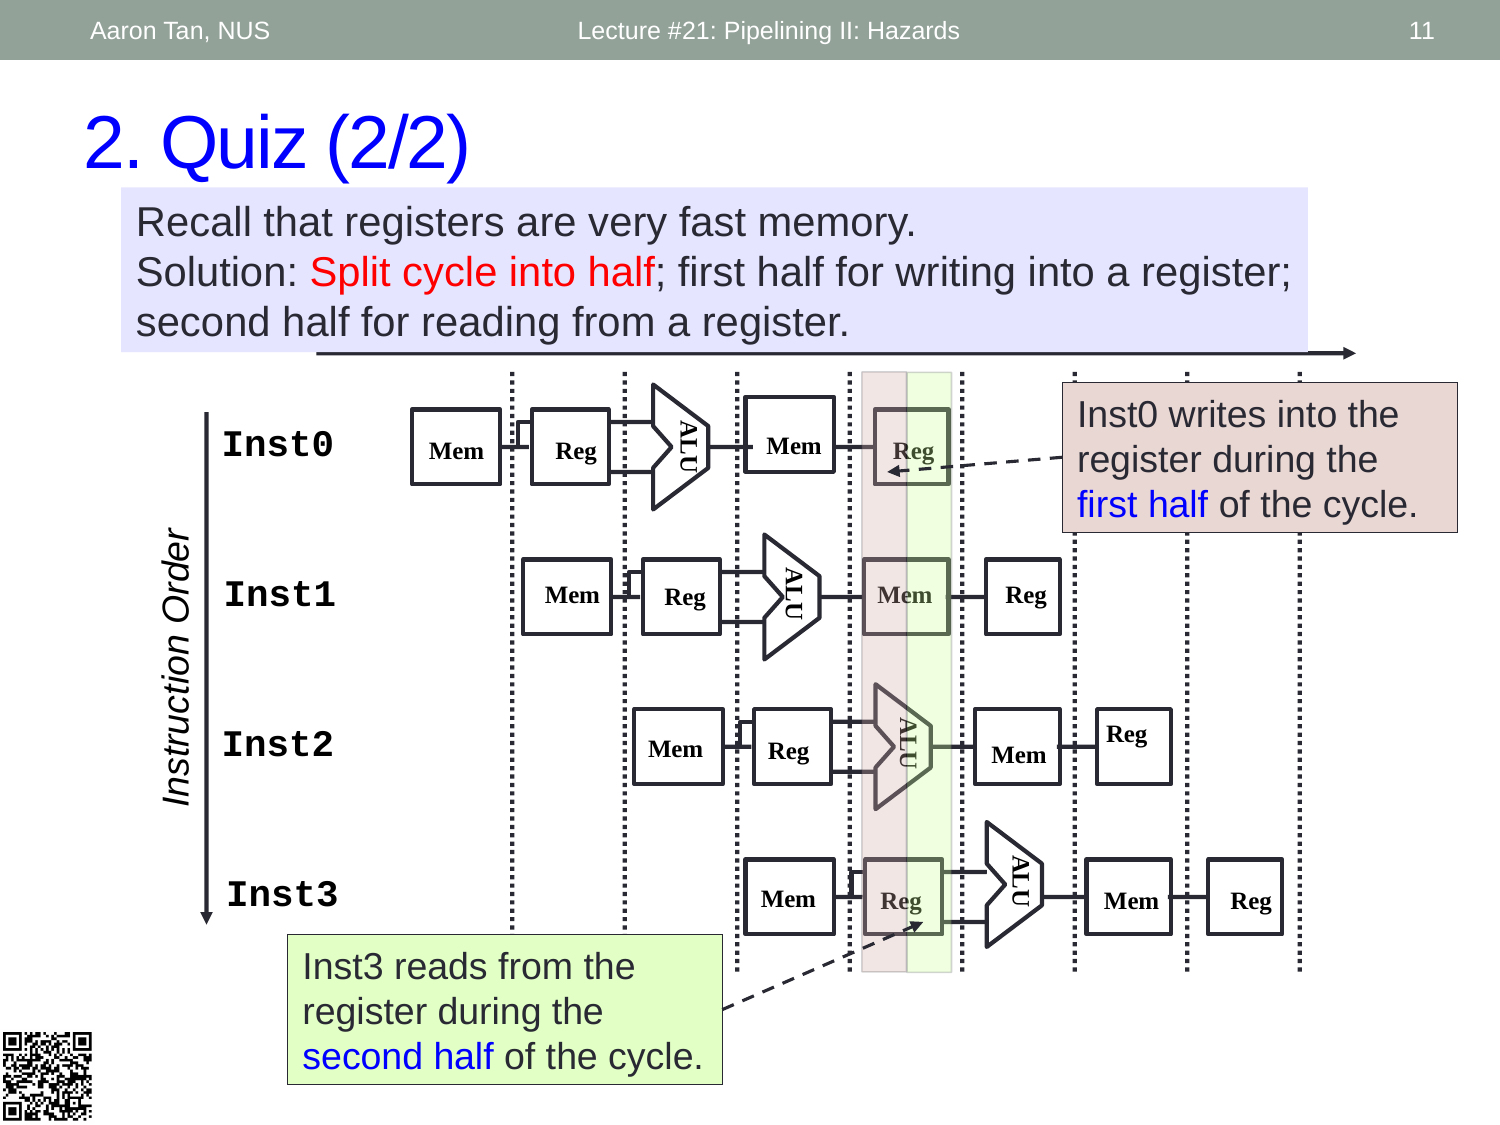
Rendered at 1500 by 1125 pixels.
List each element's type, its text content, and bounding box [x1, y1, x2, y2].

title 2. Quiz (2/2) [68, 86, 1476, 192]
picture [0, 1029, 95, 1124]
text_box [887, 382, 1458, 535]
text_box Recall that registers are very fast memory. Solution: Split cycle into half; first half for writing into a register; second half for reading from a register. [121, 187, 1308, 353]
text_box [287, 921, 924, 1087]
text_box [861, 371, 952, 973]
slide_number Aaron Tan, NUS [75, 3, 550, 57]
footer Lecture #21: Pipelining II: Hazards [562, 3, 1238, 57]
slide_number 11 [1308, 3, 1450, 57]
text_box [143, 284, 1357, 973]
